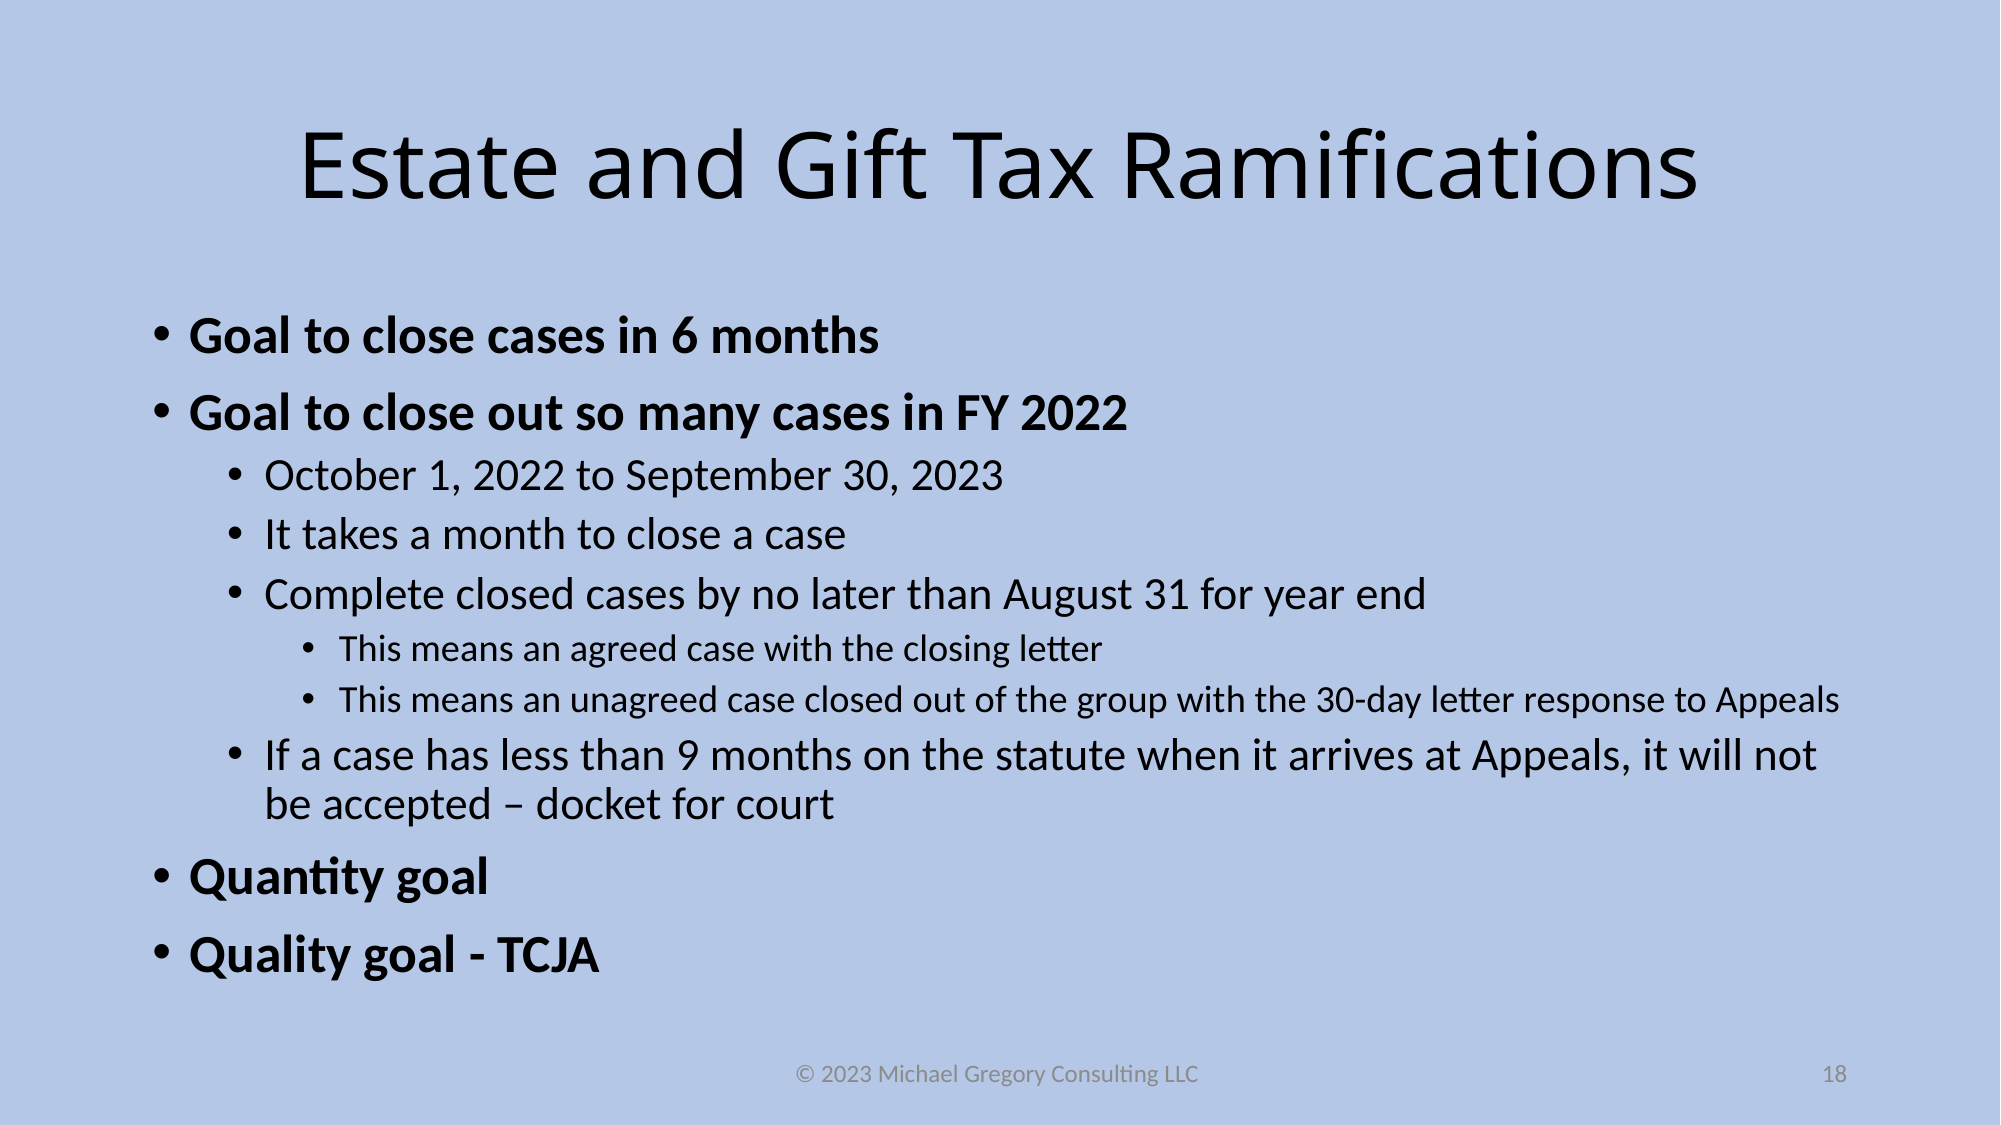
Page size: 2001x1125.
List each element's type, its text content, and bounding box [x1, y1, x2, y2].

slide_number 18 [1412, 1042, 1863, 1103]
footer © 2023 Michael Gregory Consulting LLC [662, 1042, 1338, 1103]
title Estate and Gift Tax Ramifications [137, 59, 1863, 278]
list Goal to close cases in 6 months Goal to close out so many cases in FY 2022 October 1, 2022 to September 30, 2023 It takes a month to close a case Complete closed cases by no later than August 31 for year end This means an agreed case with the closing letter This means an unagreed case closed out of the group with the 30-day letter response to Appeals If a case has less than 9 months on the statute when it arrives at Appeals, it will not be accepted – docket for court Quantity goal Quality goal - TCJA [137, 299, 1863, 1014]
